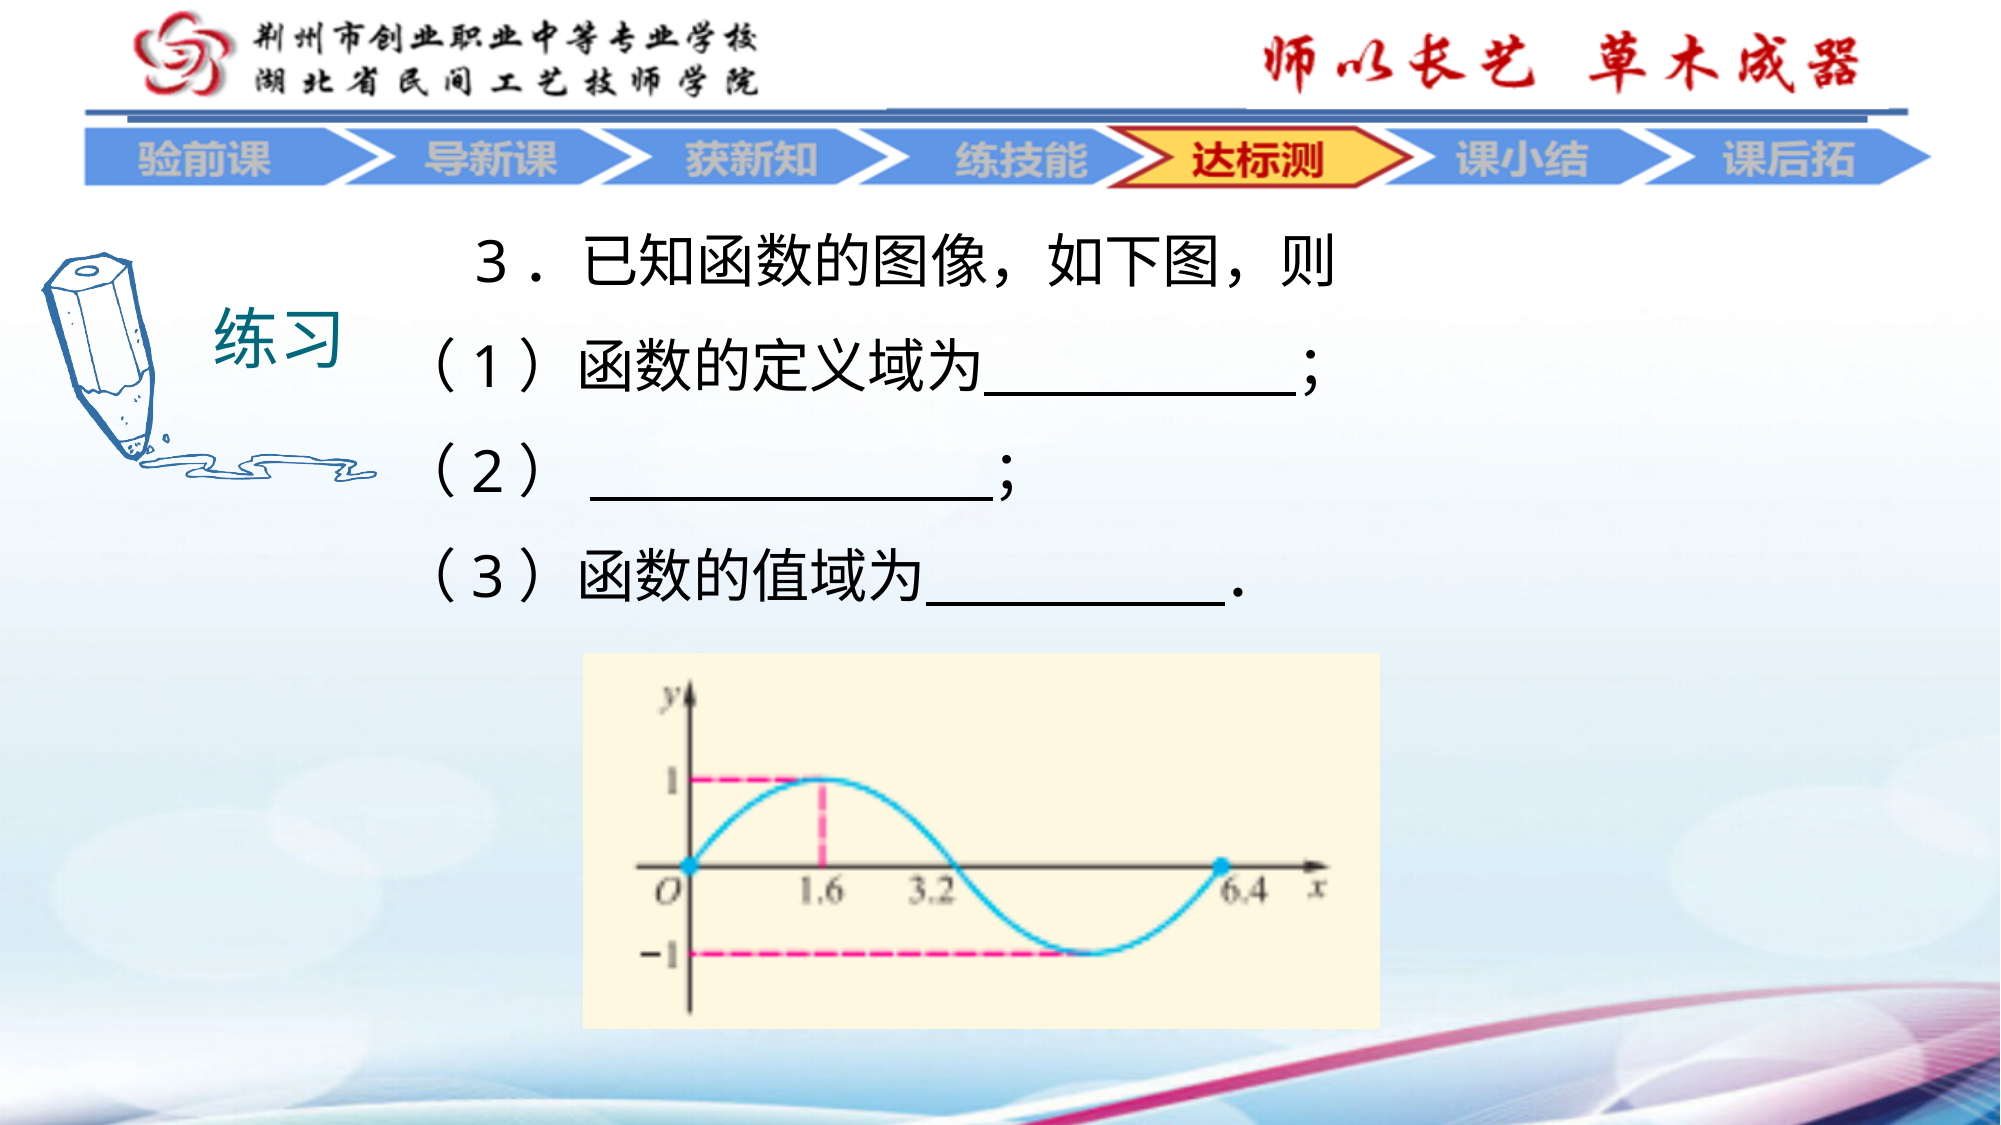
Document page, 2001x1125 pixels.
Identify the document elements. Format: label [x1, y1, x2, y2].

text_box [41, 252, 377, 482]
picture [0, 0, 2000, 1125]
